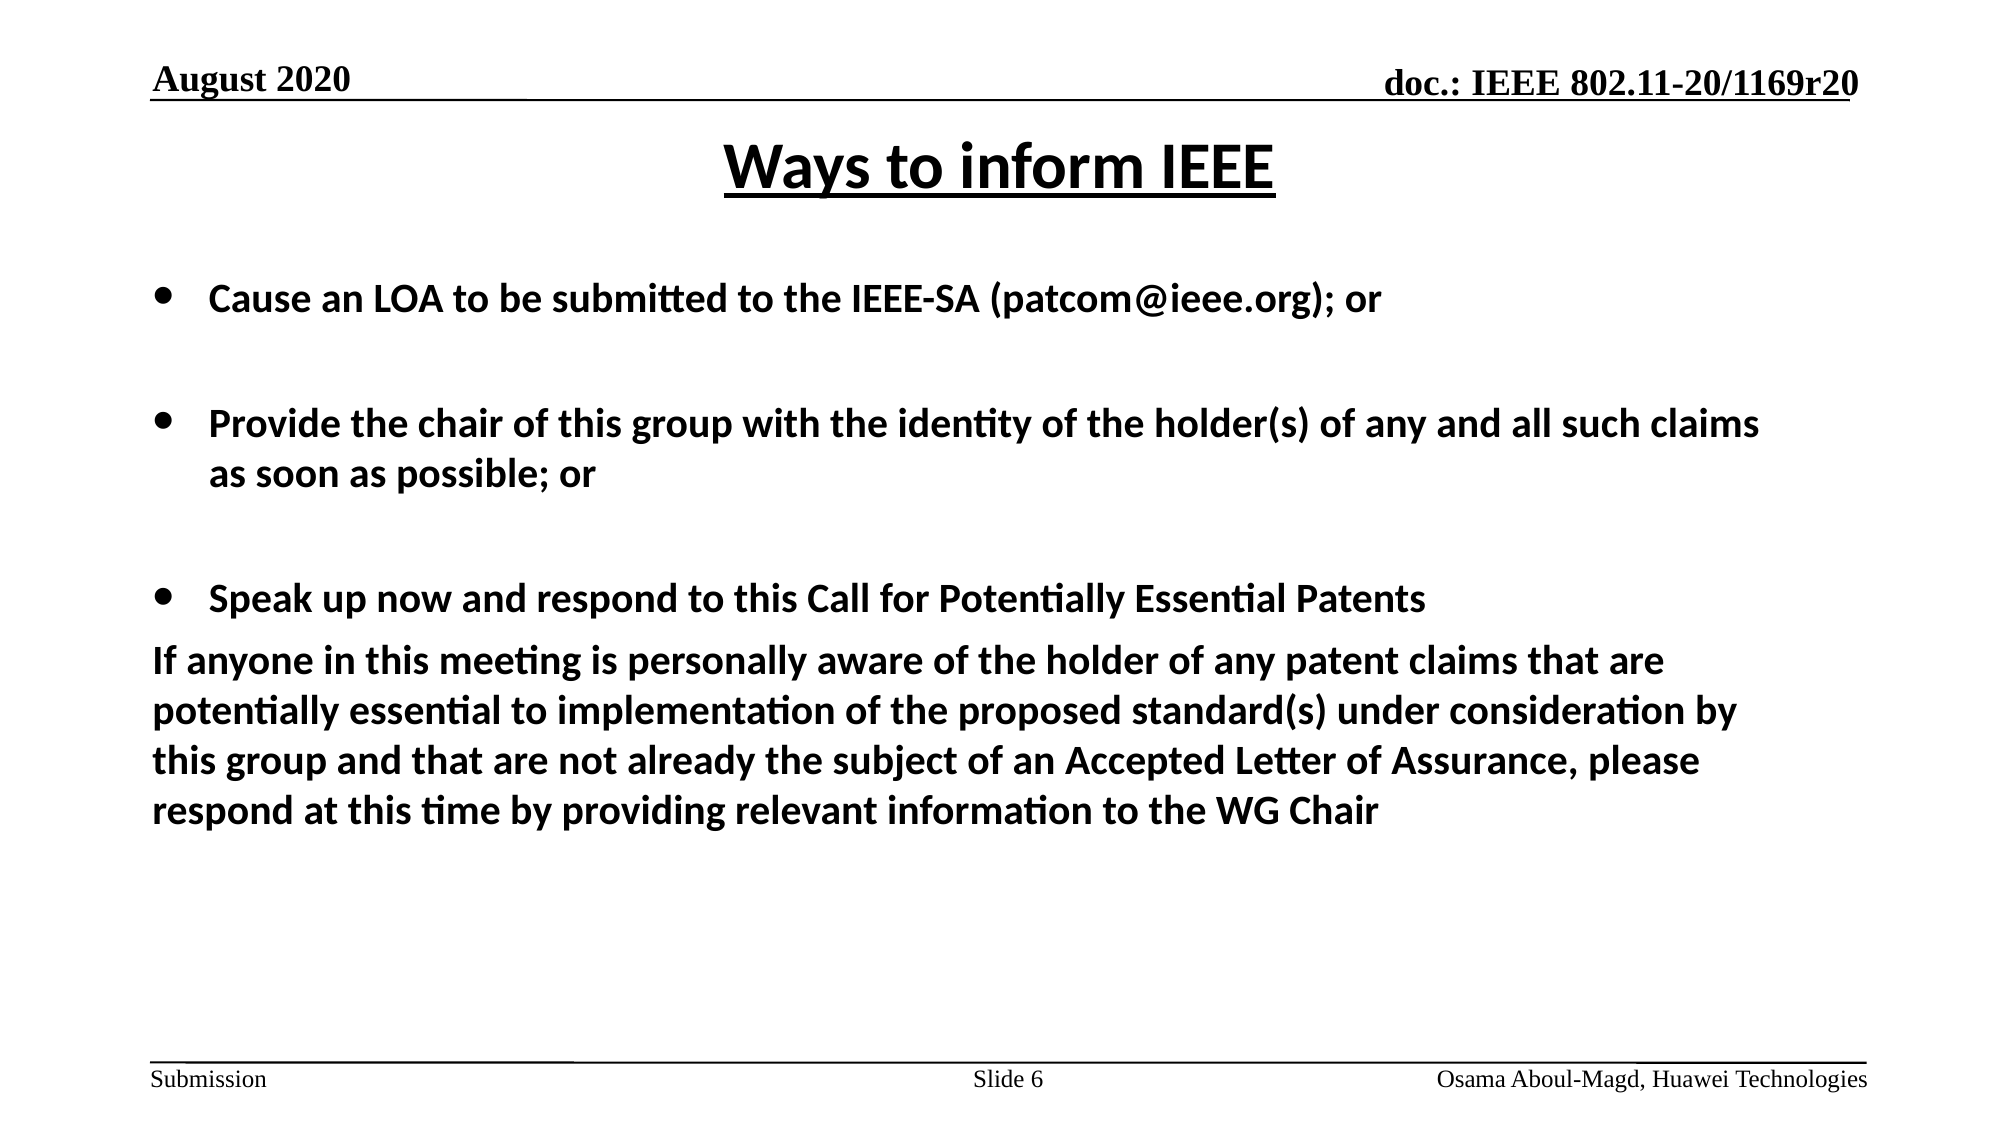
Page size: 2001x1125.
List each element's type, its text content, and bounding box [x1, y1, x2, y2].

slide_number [152, 54, 563, 100]
slide_number Slide 6 [950, 1061, 1067, 1123]
footer Osama Aboul-Magd, Huawei Technologies [1171, 1061, 1869, 1093]
title Ways to inform IEEE [362, 74, 1638, 250]
list Cause an LOA to be submitted to the IEEE-SA (patcom@ieee.org); or Provide the chair of this group with the identity of the holder(s) of any and all such claims as soon as possible; or Speak up now and respond to this Call for Potentially Essential Patents If anyone in this meeting is personally aware of the holder of any patent claims that are potentially essential to implementation of the proposed standard(s) under consideration by this group and that are not already the subject of an Accepted Letter of Assurance, please respond at this time by providing relevant information to the WG Chair [137, 262, 1813, 938]
